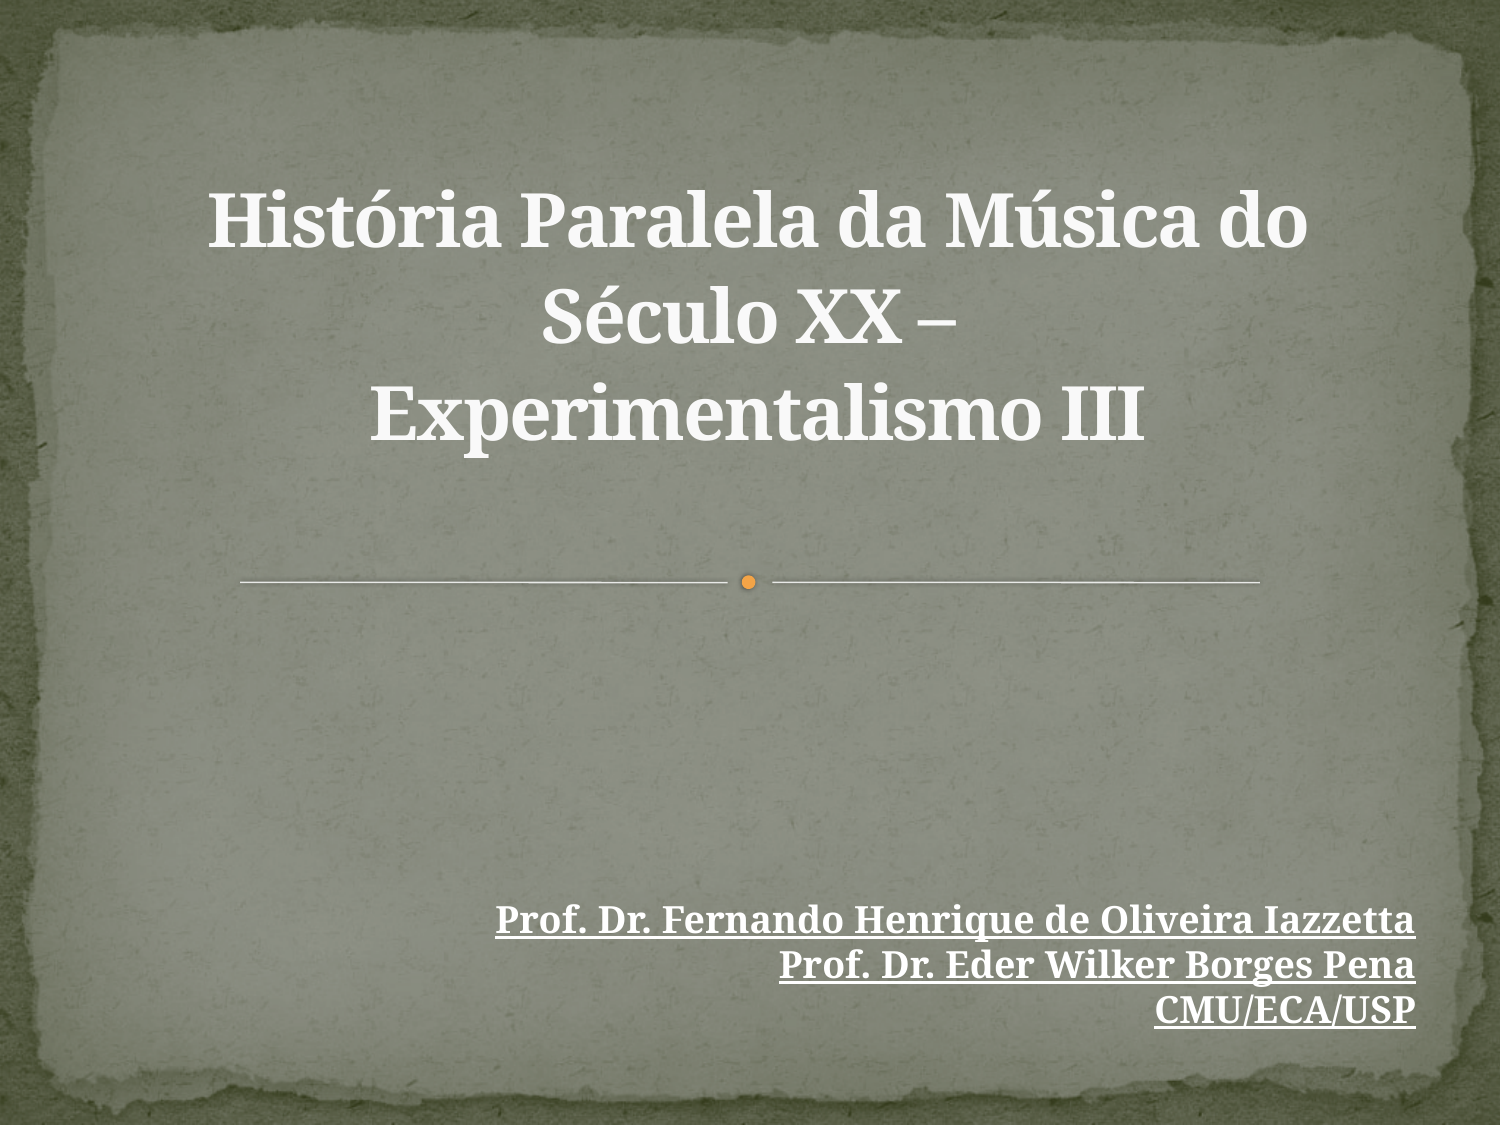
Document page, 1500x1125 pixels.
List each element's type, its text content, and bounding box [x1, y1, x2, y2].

text_box Prof. Dr. Fernando Henrique de Oliveira Iazzetta Prof. Dr. Eder Wilker Borges Pena CMU/ECA/USP [438, 888, 1432, 1038]
title História Paralela da Música do Século XX – Experimentalismo III [76, 160, 1440, 463]
